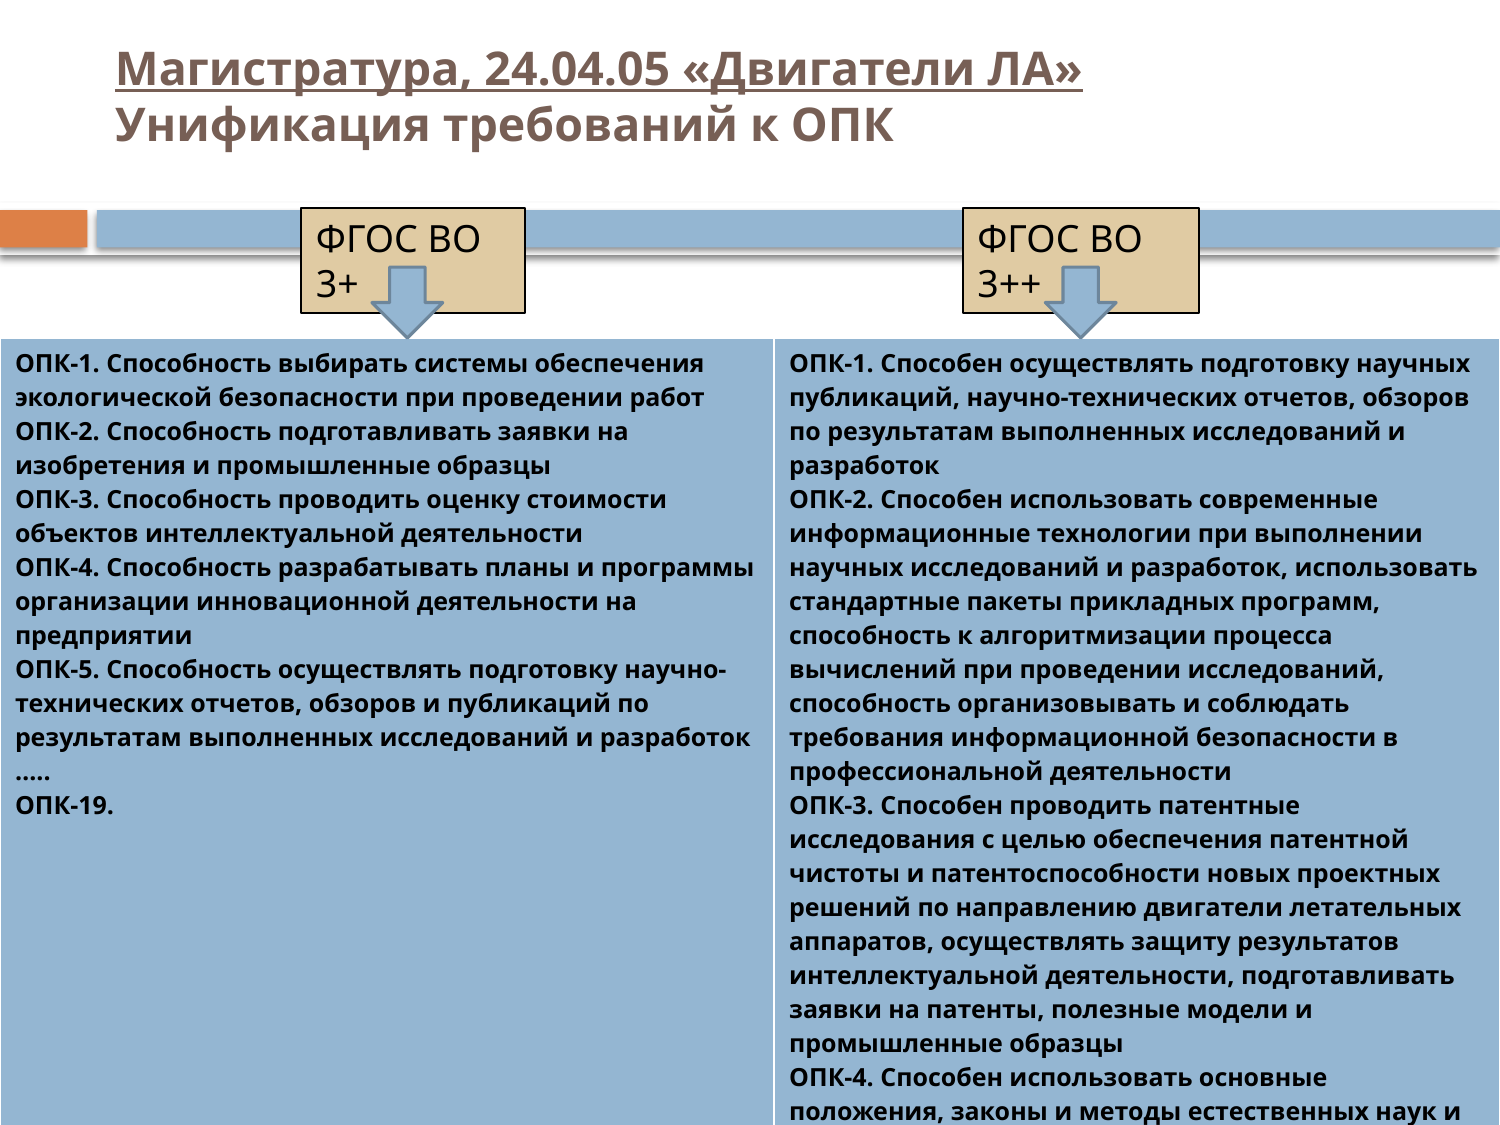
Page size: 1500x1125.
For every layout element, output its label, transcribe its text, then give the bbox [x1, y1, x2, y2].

title Магистратура, 24.04.05 «Двигатели ЛА» Унификация требований к ОПК [100, 30, 1130, 159]
text_box ФГОС ВО 3++ [961, 206, 1200, 314]
table_header ОПК-1. Способность выбирать системы обеспечения экологической безопасности при проведении работ ОПК-2. Способность подготавливать заявки на изобретения и промышленные образцы ОПК-3. Способность проводить оценку стоимости объектов интеллектуальной деятельности ОПК-4. Способность разрабатывать планы и программы организации инновационной деятельности на предприятии ОПК-5. Способность осуществлять подготовку научно-технических отчетов, обзоров и публикаций по результатам выполненных исследований и разработок ….. ОПК-19. [1, 339, 773, 1125]
text_box [370, 265, 445, 340]
text_box [1043, 265, 1118, 340]
table_header ОПК-1. Способен осуществлять подготовку научных публикаций, научно-технических отчетов, обзоров по результатам выполненных исследований и разработок ОПК-2. Способен использовать современные информационные технологии при выполнении научных исследований и разработок, использовать стандартные пакеты прикладных программ, способность к алгоритмизации процесса вычислений при проведении исследований, способность организовывать и соблюдать требования информационной безопасности в профессиональной деятельности ОПК-3. Способен проводить патентные исследования с целью обеспечения патентной чистоты и патентоспособности новых проектных решений по направлению двигатели летательных аппаратов, осуществлять защиту результатов интеллектуальной деятельности, подготавливать заявки на патенты, полезные модели и промышленные образцы ОПК-4. Способен использовать основные положения, законы и методы естественных наук и математики, разработки физических и математических моделей исследуемых процессов, явлений и объектов для постановки и решения научно-технических задач по направлению двигатели и энергоустановки летательных аппаратов ОПК-5. Способен участвовать в работе проектно-конструкторских подразделений по разработке проектных решений двигателей летательных аппаратов на всех стадиях жизненного цикла [775, 339, 1499, 1125]
text_box ФГОС ВО 3+ [299, 206, 527, 314]
